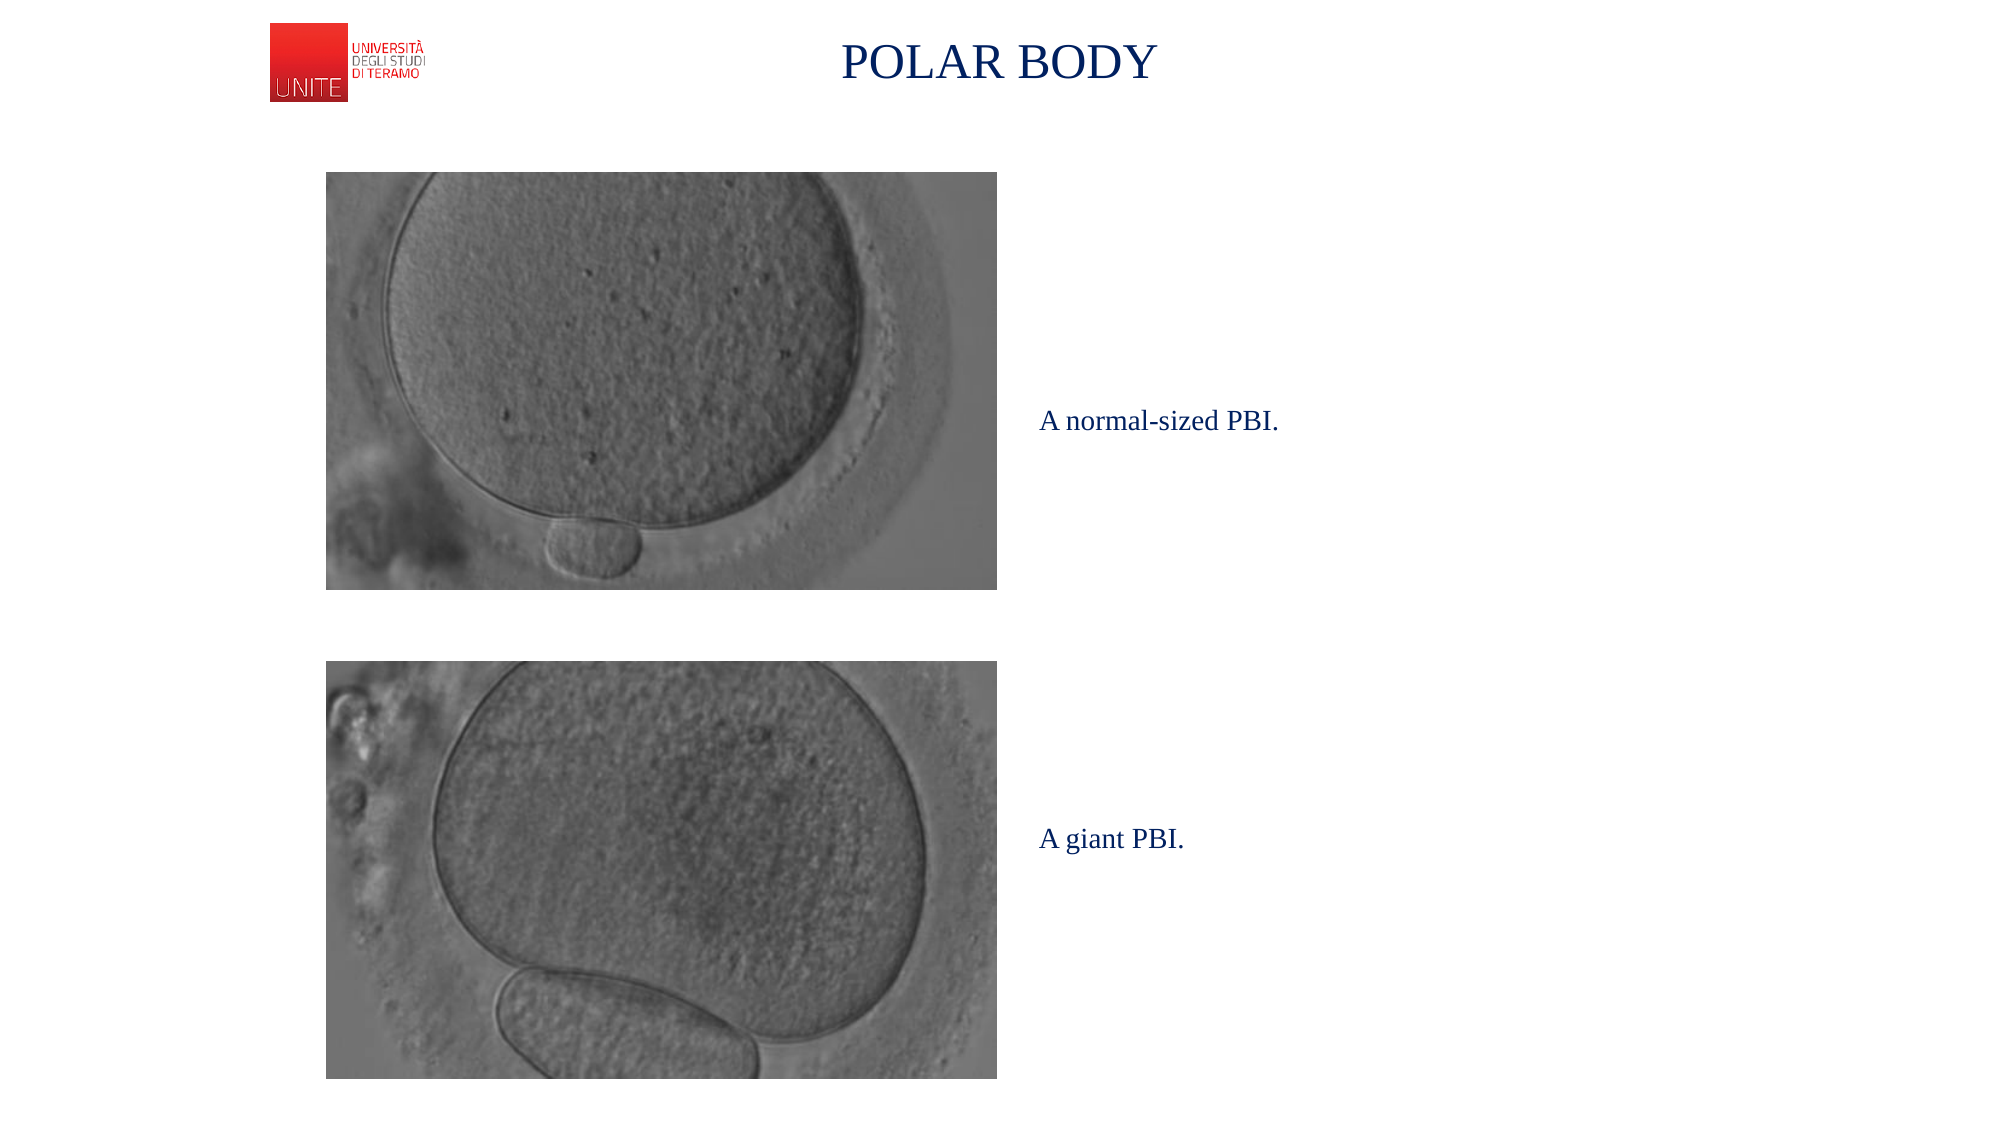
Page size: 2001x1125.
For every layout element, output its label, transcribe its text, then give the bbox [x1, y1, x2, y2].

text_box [326, 172, 1296, 1079]
picture [267, 20, 428, 103]
text_box POLAR BODY [428, 20, 1719, 96]
